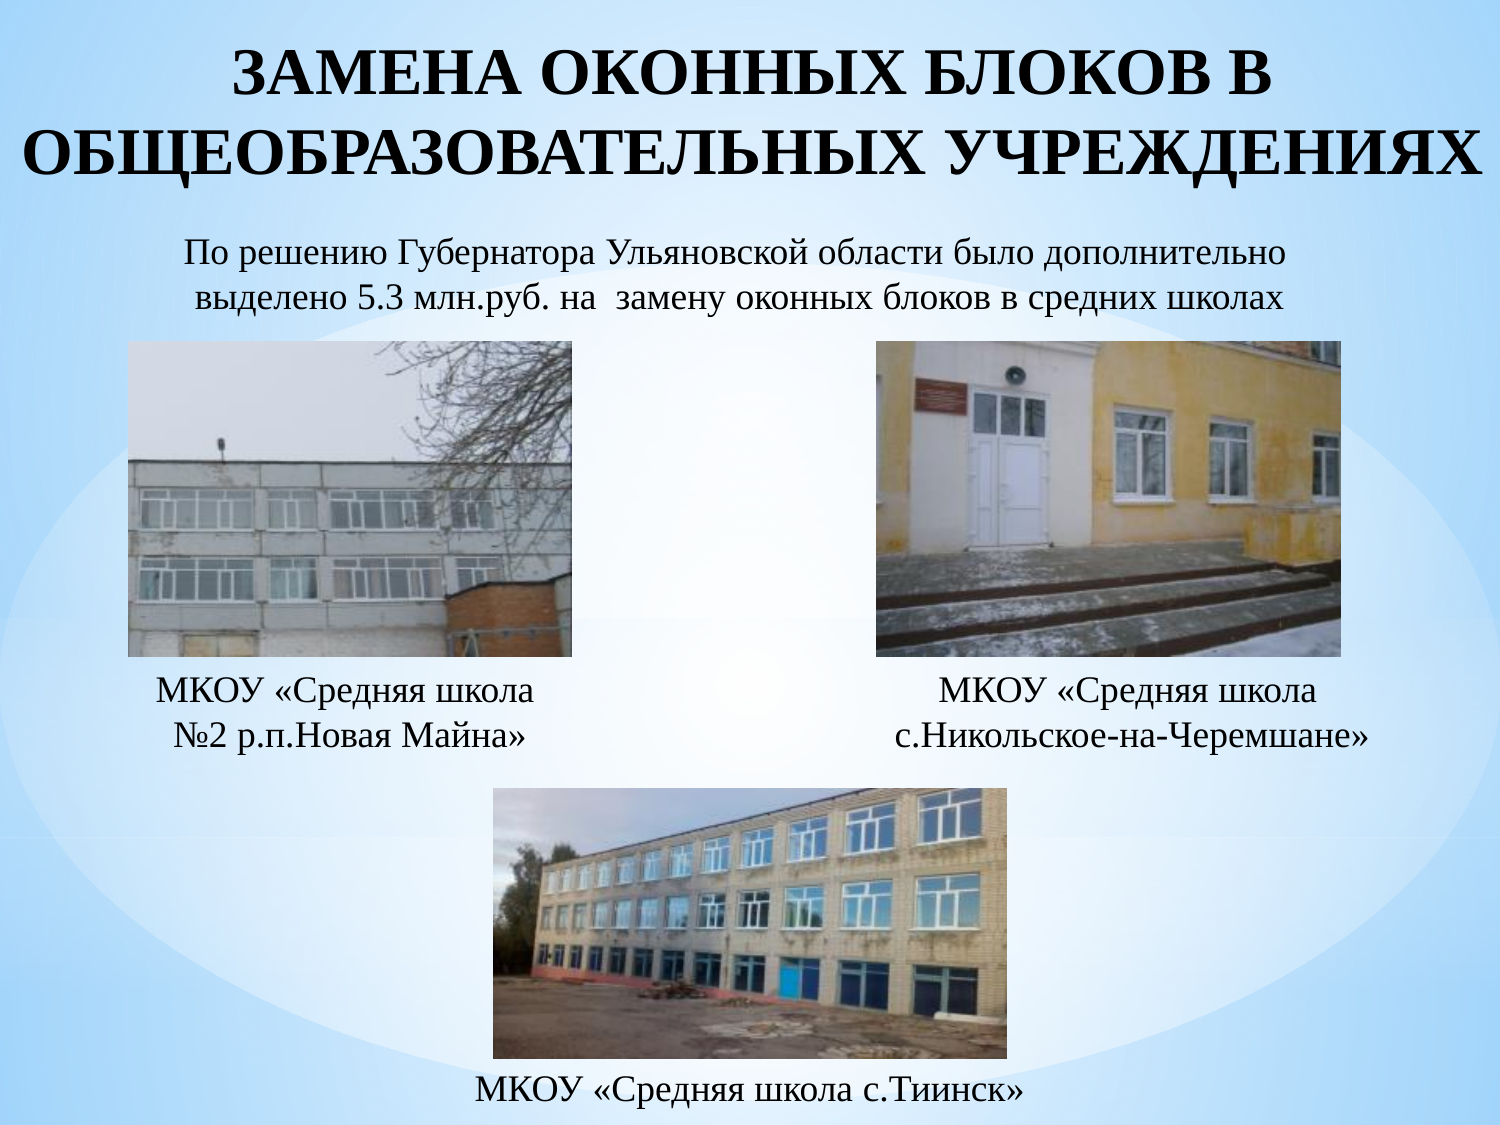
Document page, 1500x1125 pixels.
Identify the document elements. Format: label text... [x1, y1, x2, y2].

text_box МКОУ «Средняя школа №2 р.п.Новая Майна» [140, 665, 560, 762]
text_box МКОУ «Средняя школа с.Никольское-на-Черемшане» [879, 657, 1386, 762]
text_box По решению Губернатора Ульяновской области было дополнительно выделено 5.3 млн.руб. на замену оконных блоков в средних школах [168, 220, 1312, 325]
text_box МКОУ «Средняя школа с.Тиинск» [459, 1057, 1041, 1117]
picture [128, 341, 572, 658]
title ЗАМЕНА ОКОННЫХ БЛОКОВ В ОБЩЕОБРАЗОВАТЕЛЬНЫХ УЧРЕЖДЕНИЯХ [0, 20, 1500, 209]
picture [876, 341, 1341, 658]
picture [493, 788, 1007, 1059]
